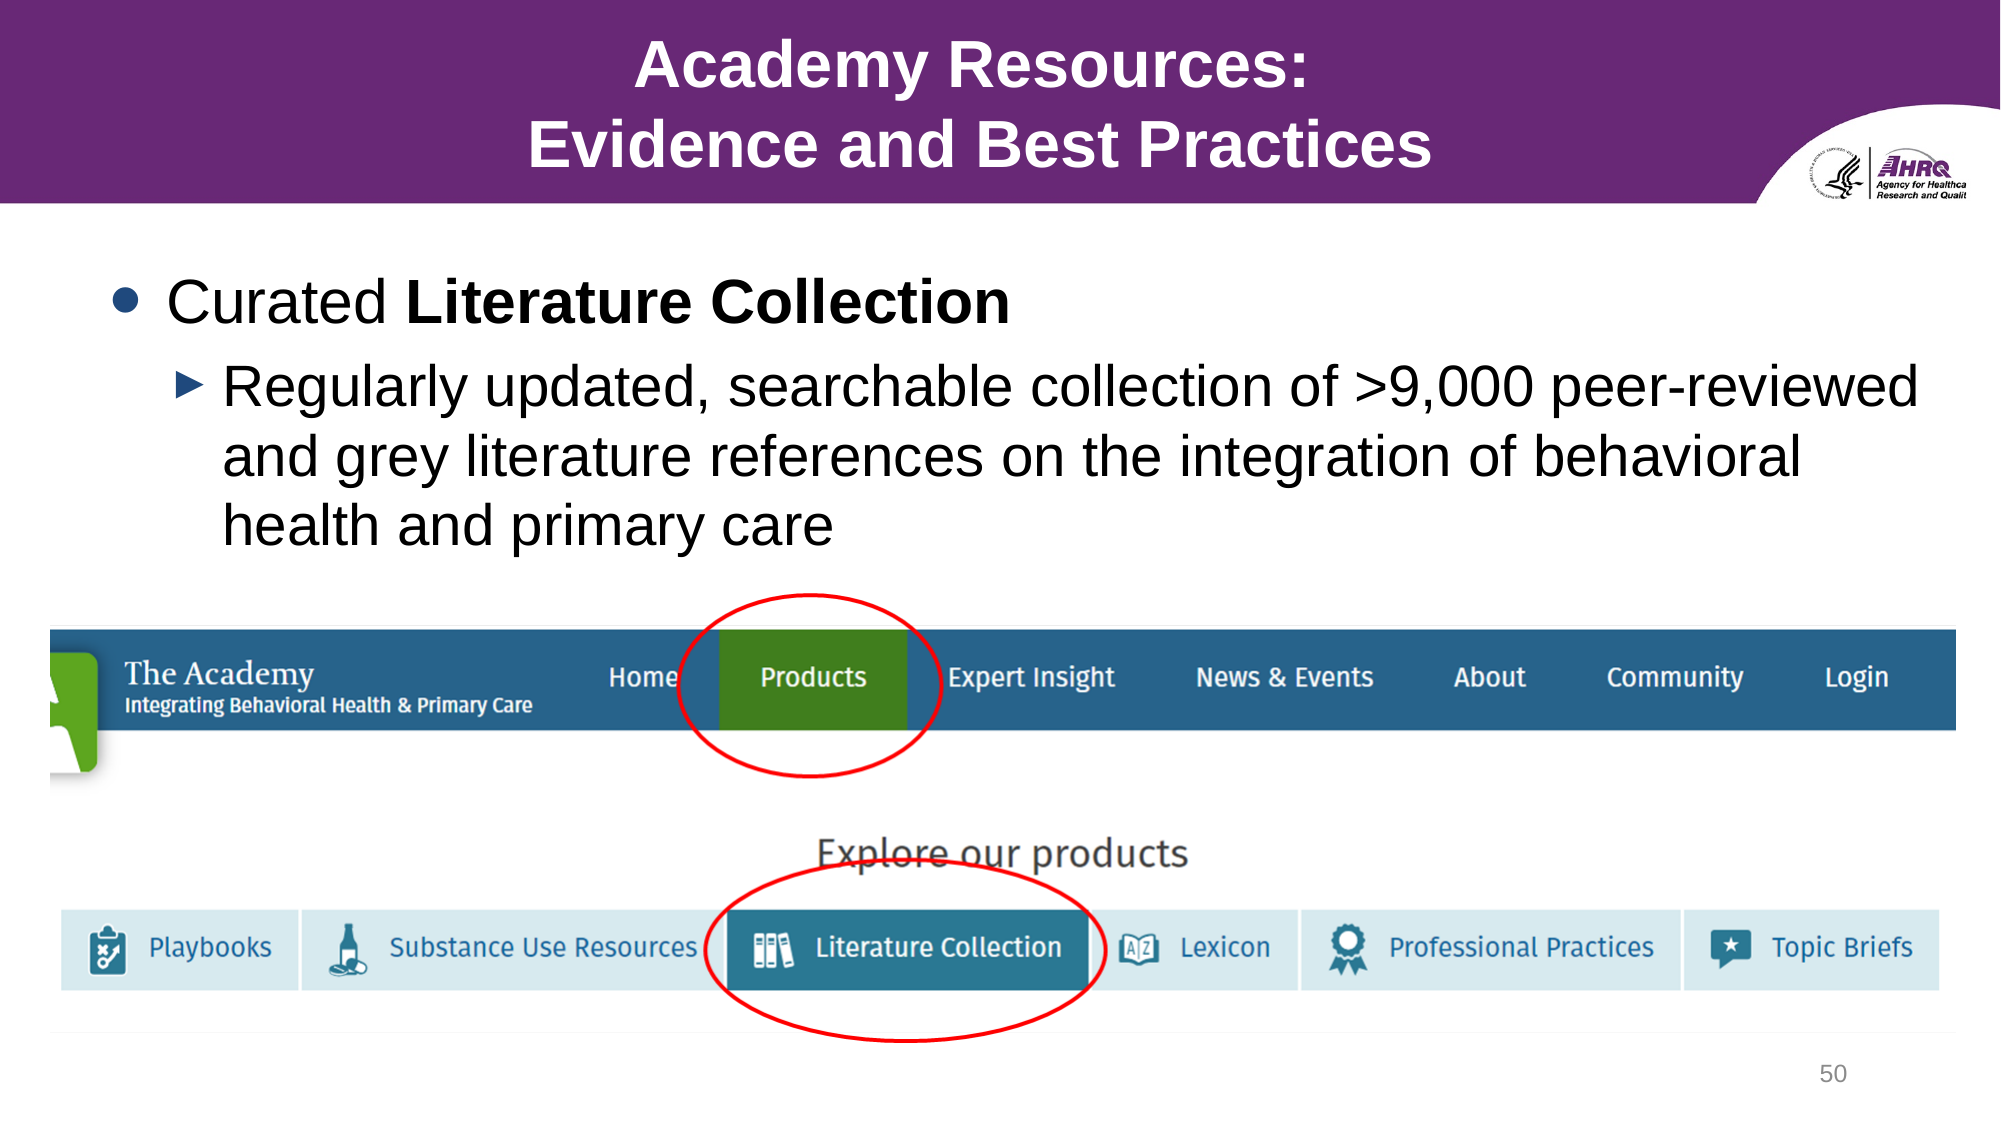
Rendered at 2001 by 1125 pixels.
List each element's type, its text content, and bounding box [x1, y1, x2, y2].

list Curated Literature Collection Regularly updated, searchable collection of >9,000 peer-reviewed and grey literature references on the integration of behavioral health and primary care [94, 253, 1950, 591]
slide_number 50 [1412, 1054, 1863, 1103]
title Academy Resources: Evidence and Best Practices [174, 50, 1788, 152]
picture [0, 0, 2001, 1125]
